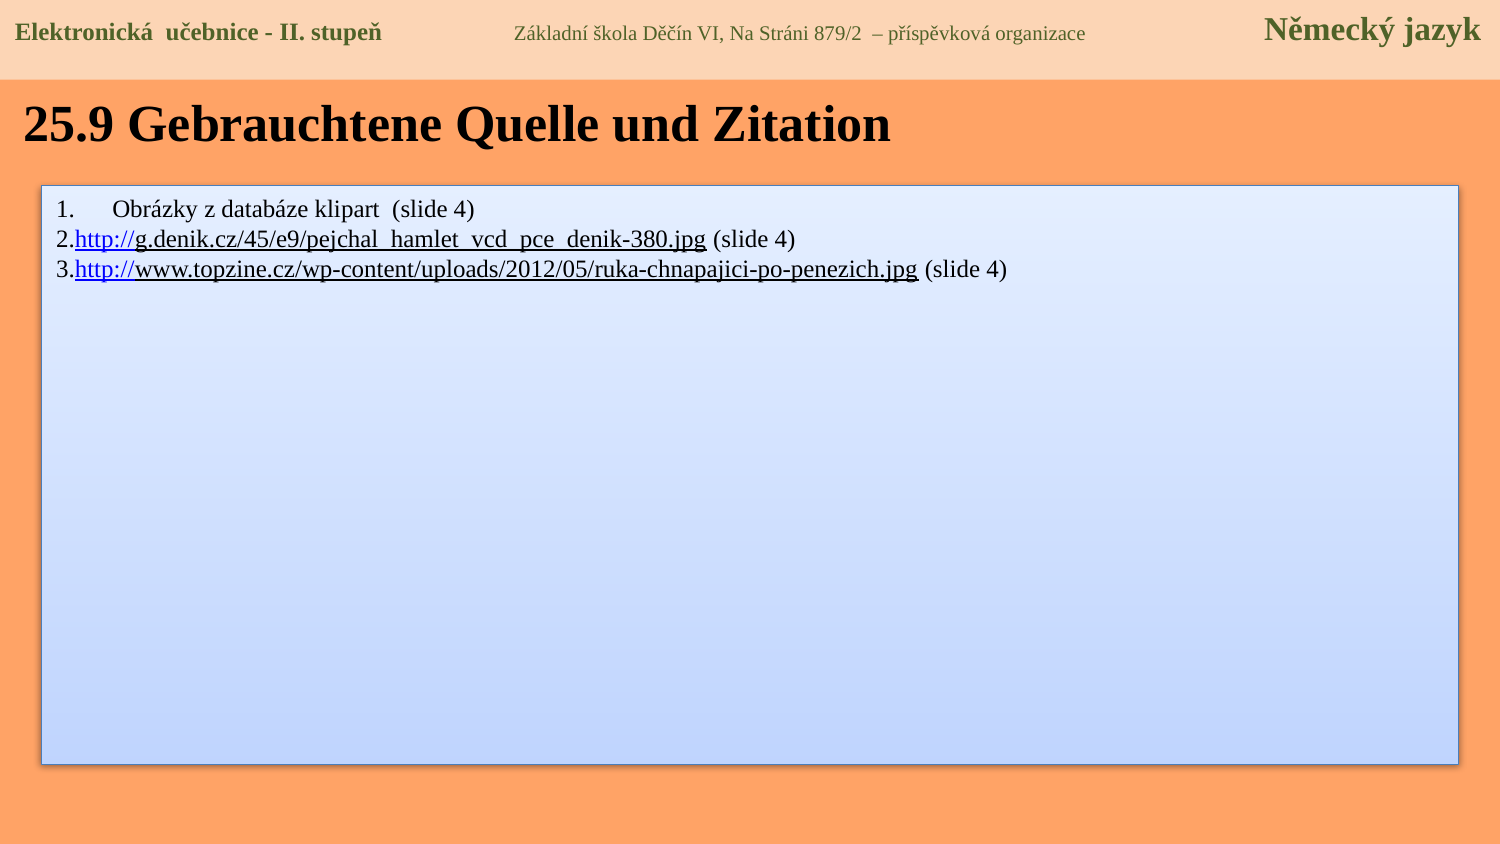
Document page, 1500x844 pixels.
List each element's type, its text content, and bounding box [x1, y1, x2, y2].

text_box 25.9 Gebrauchtene Quelle und Zitation [8, 81, 907, 159]
text_box Elektronická učebnice - II. stupeň Základní škola Děčín VI, Na Stráni 879/2 – příspěvková organizace Německý jazyk [0, 0, 1500, 80]
text_box Obrázky z databáze klipart (slide 4) http://g.denik.cz/45/e9/pejchal_hamlet_vcd_pce_denik-380.jpg (slide 4) http://www.topzine.cz/wp-content/uploads/2012/05/ruka-chnapajici-po-penezich.jpg (slide 4) [41, 185, 1459, 765]
